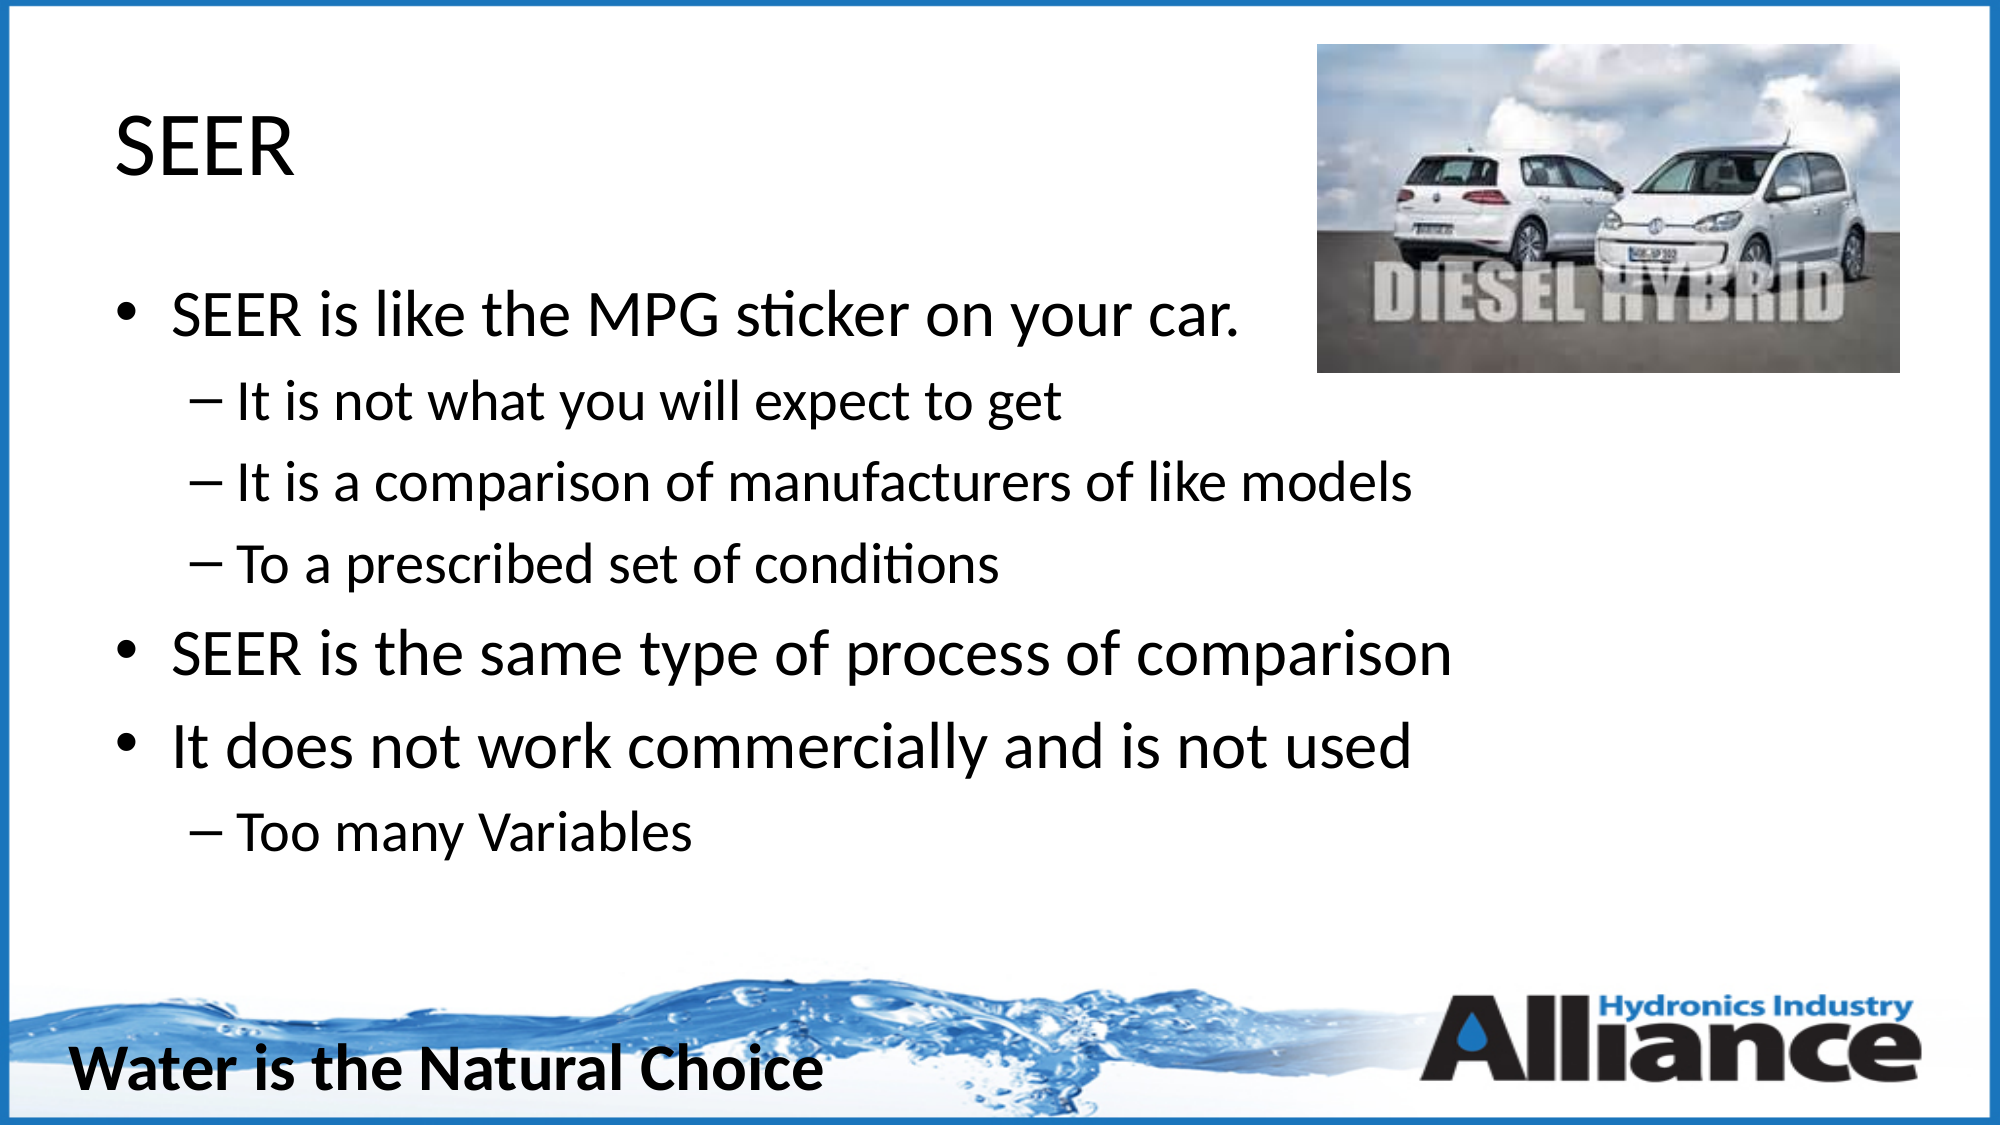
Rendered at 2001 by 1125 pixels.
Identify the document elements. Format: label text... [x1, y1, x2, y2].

title SEER [99, 45, 1315, 233]
list SEER is like the MPG sticker on your car. It is not what you will expect to get It is a comparison of manufacturers of like models To a prescribed set of conditions SEER is the same type of process of comparison It does not work commercially and is not used Too many Variables [99, 262, 1900, 1005]
picture [0, 0, 2000, 1125]
